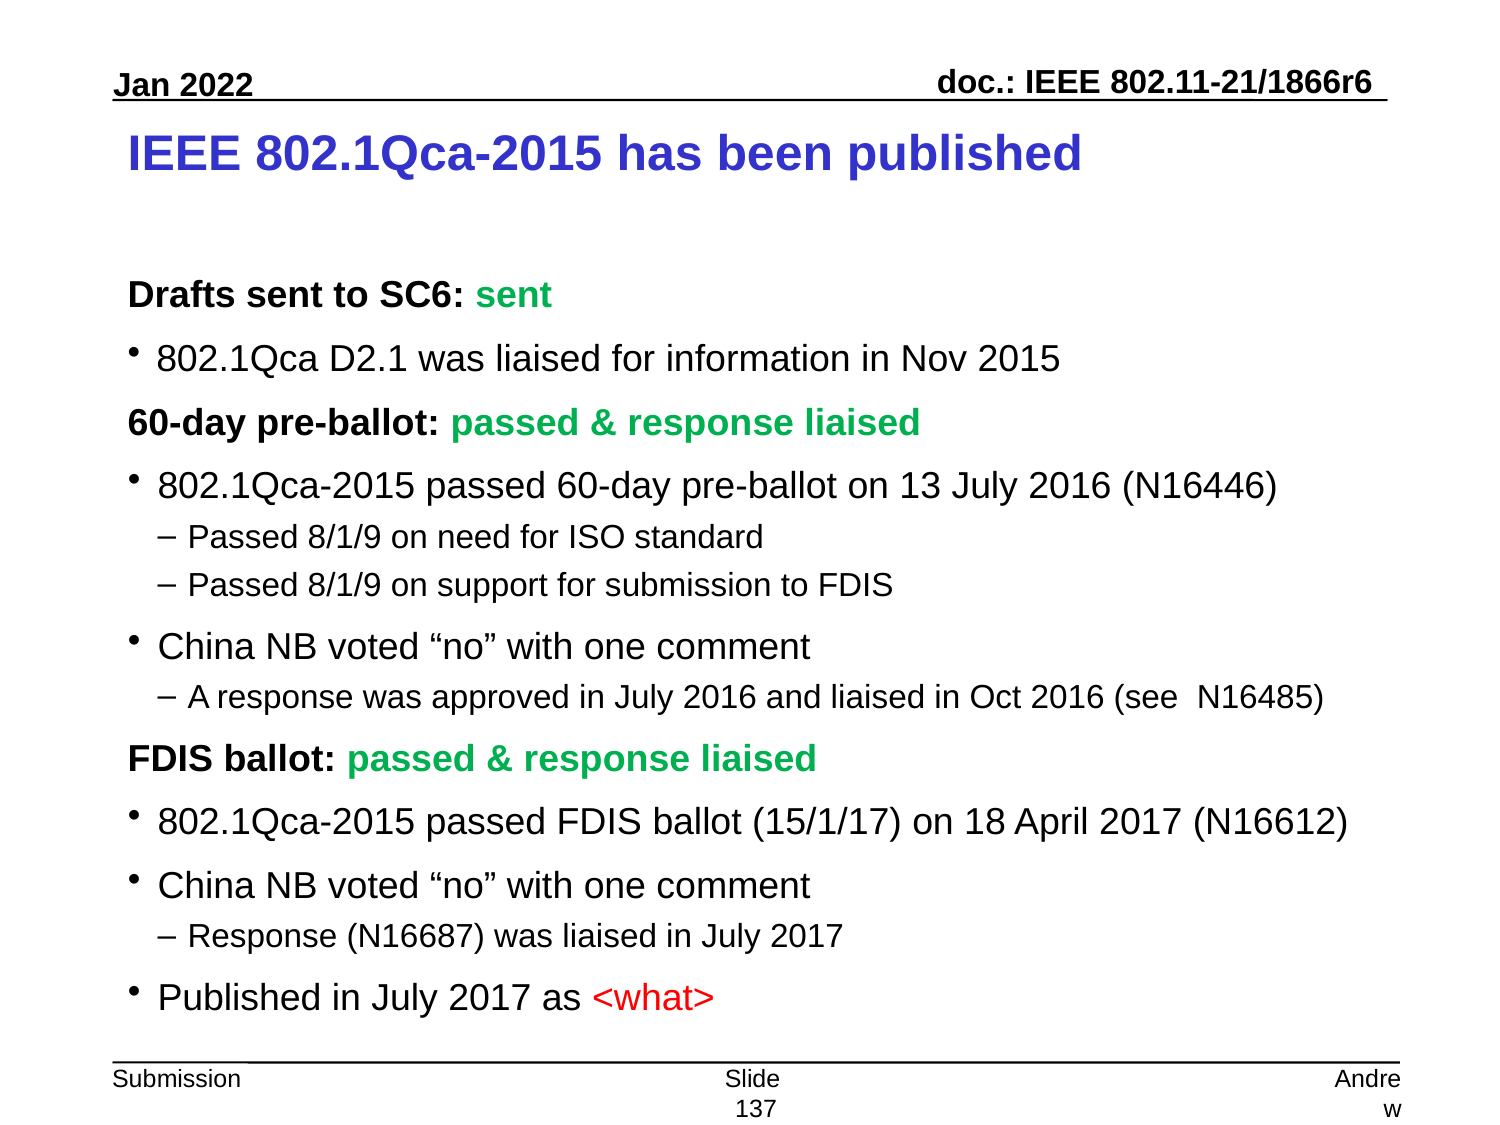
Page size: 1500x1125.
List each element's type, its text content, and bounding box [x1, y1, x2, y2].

footer Andrew Myles, Cisco [1320, 1061, 1402, 1093]
list Drafts sent to SC6: sent 802.1Qca D2.1 was liaised for information in Nov 2015 60-day pre-ballot: passed & response liaised 802.1Qca-2015 passed 60-day pre-ballot on 13 July 2016 (N16446) Passed 8/1/9 on need for ISO standard Passed 8/1/9 on support for submission to FDIS China NB voted “no” with one comment A response was approved in July 2016 and liaised in Oct 2016 (see N16485) FDIS ballot: passed & response liaised 802.1Qca-2015 passed FDIS ballot (15/1/17) on 18 April 2017 (N16612) China NB voted “no” with one comment Response (N16687) was liaised in July 2017 Published in July 2017 as <what> [112, 262, 1388, 938]
title IEEE 802.1Qca-2015 has been published [112, 112, 1388, 262]
slide_number Slide 137 [709, 1061, 803, 1093]
